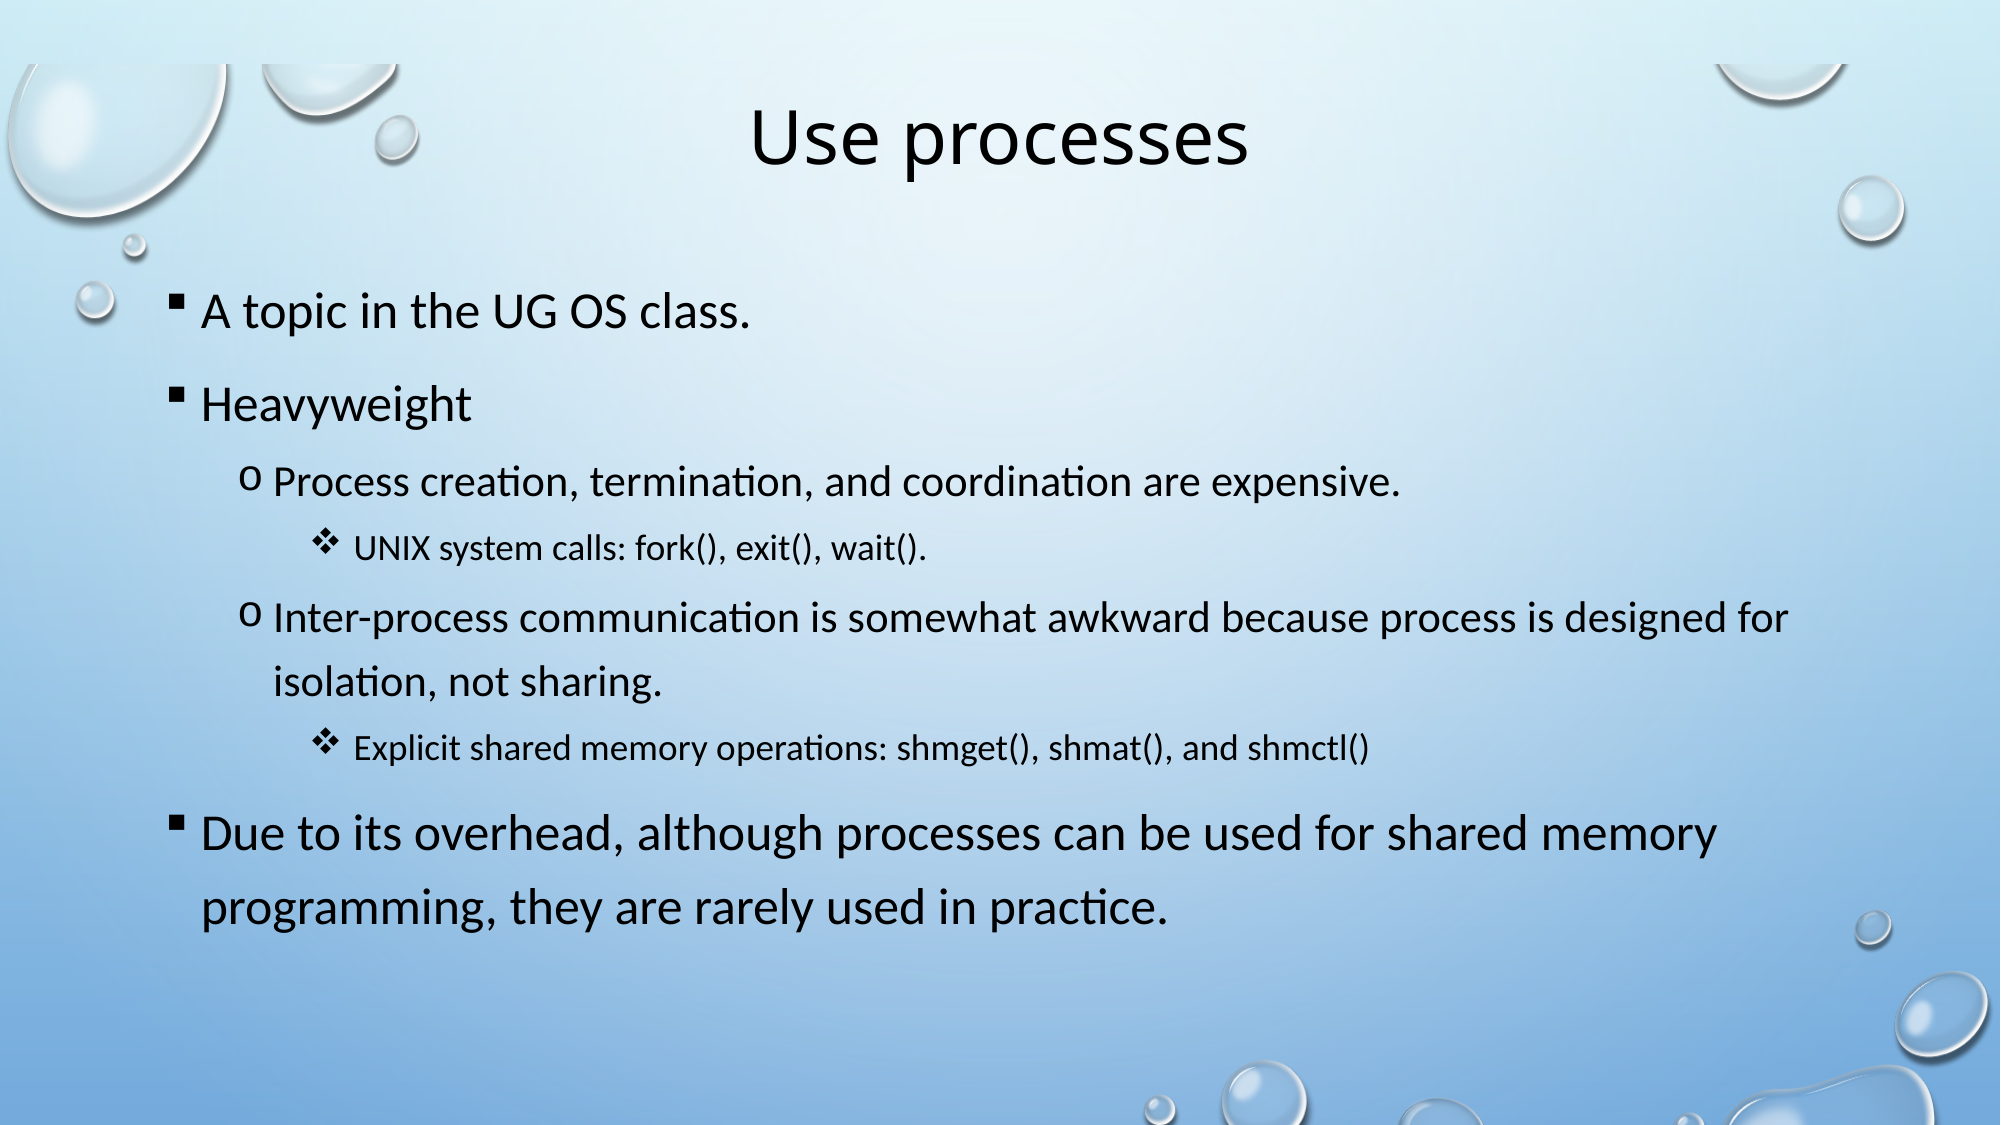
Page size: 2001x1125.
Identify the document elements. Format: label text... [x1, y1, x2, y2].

picture [0, 64, 2000, 1125]
title Use processes [149, 48, 1851, 233]
list A topic in the UG OS class. Heavyweight Process creation, termination, and coordination are expensive. UNIX system calls: fork(), exit(), wait(). Inter-process communication is somewhat awkward because process is designed for isolation, not sharing. Explicit shared memory operations: shmget(), shmat(), and shmctl() Due to its overhead, although processes can be used for shared memory programming, they are rarely used in practice. [149, 256, 1850, 950]
